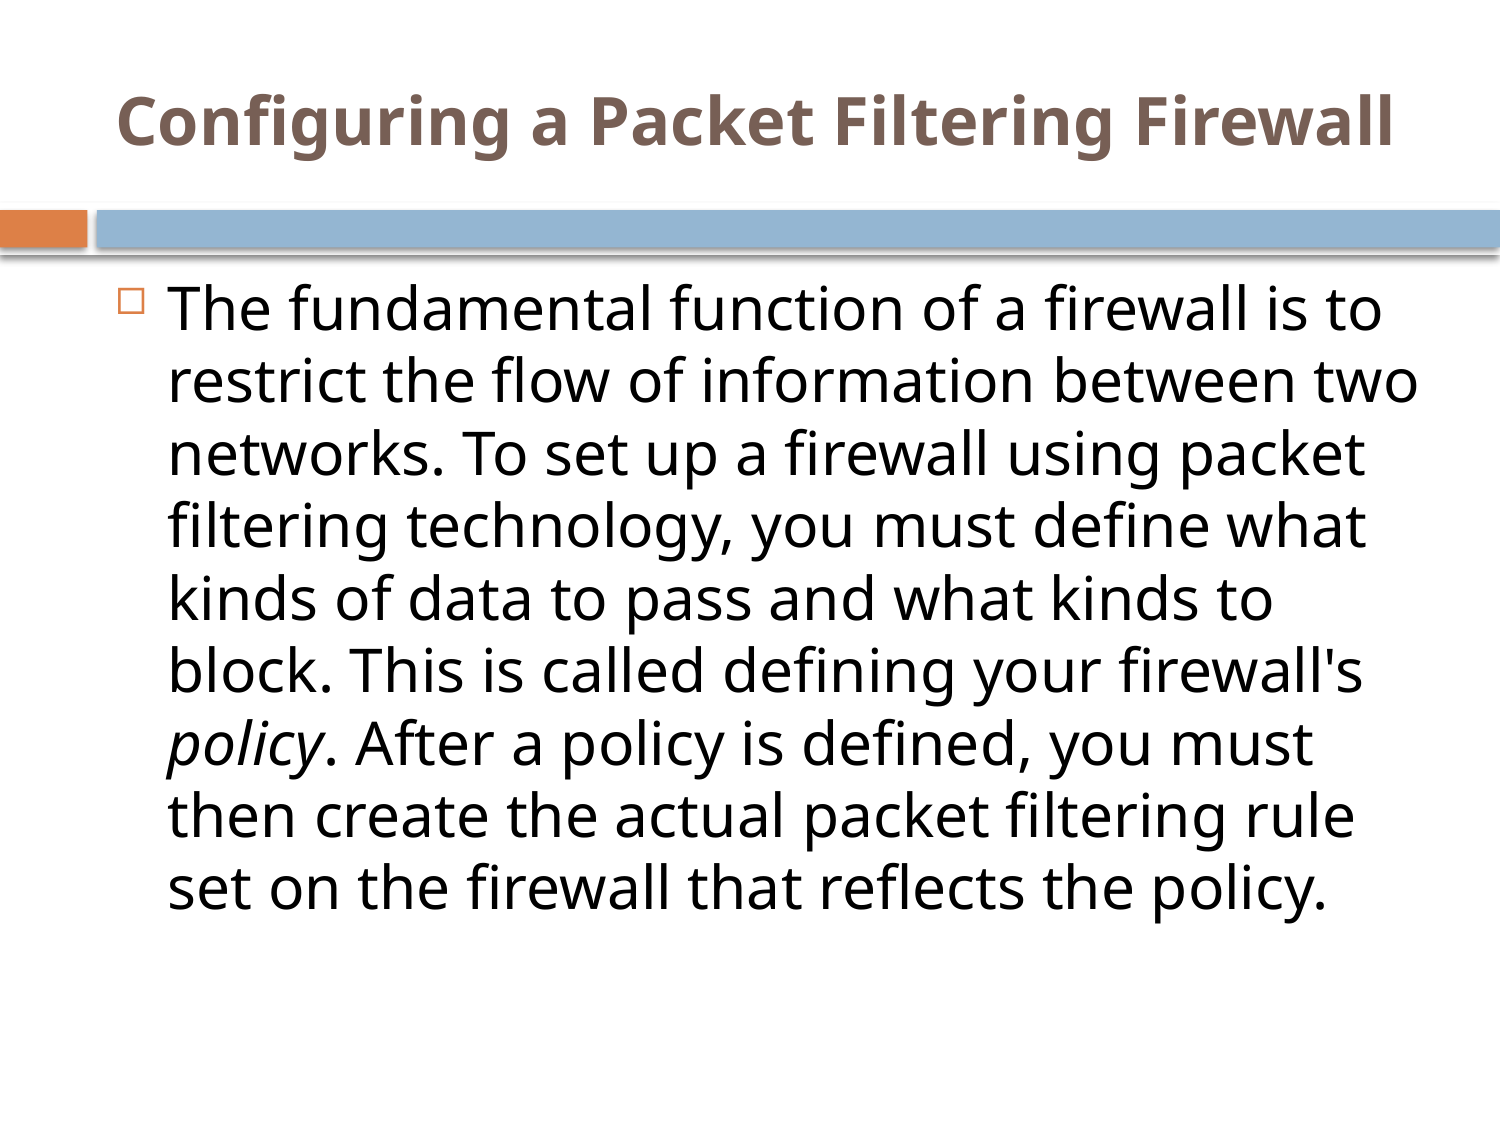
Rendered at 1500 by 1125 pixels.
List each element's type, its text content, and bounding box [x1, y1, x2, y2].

title Configuring a Packet Filtering Firewall [100, 37, 1438, 200]
list The fundamental function of a firewall is to restrict the flow of information between two networks. To set up a firewall using packet filtering technology, you must define what kinds of data to pass and what kinds to block. This is called defining your firewall's policy. After a policy is defined, you must then create the actual packet filtering rule set on the firewall that reflects the policy. [100, 262, 1438, 1000]
